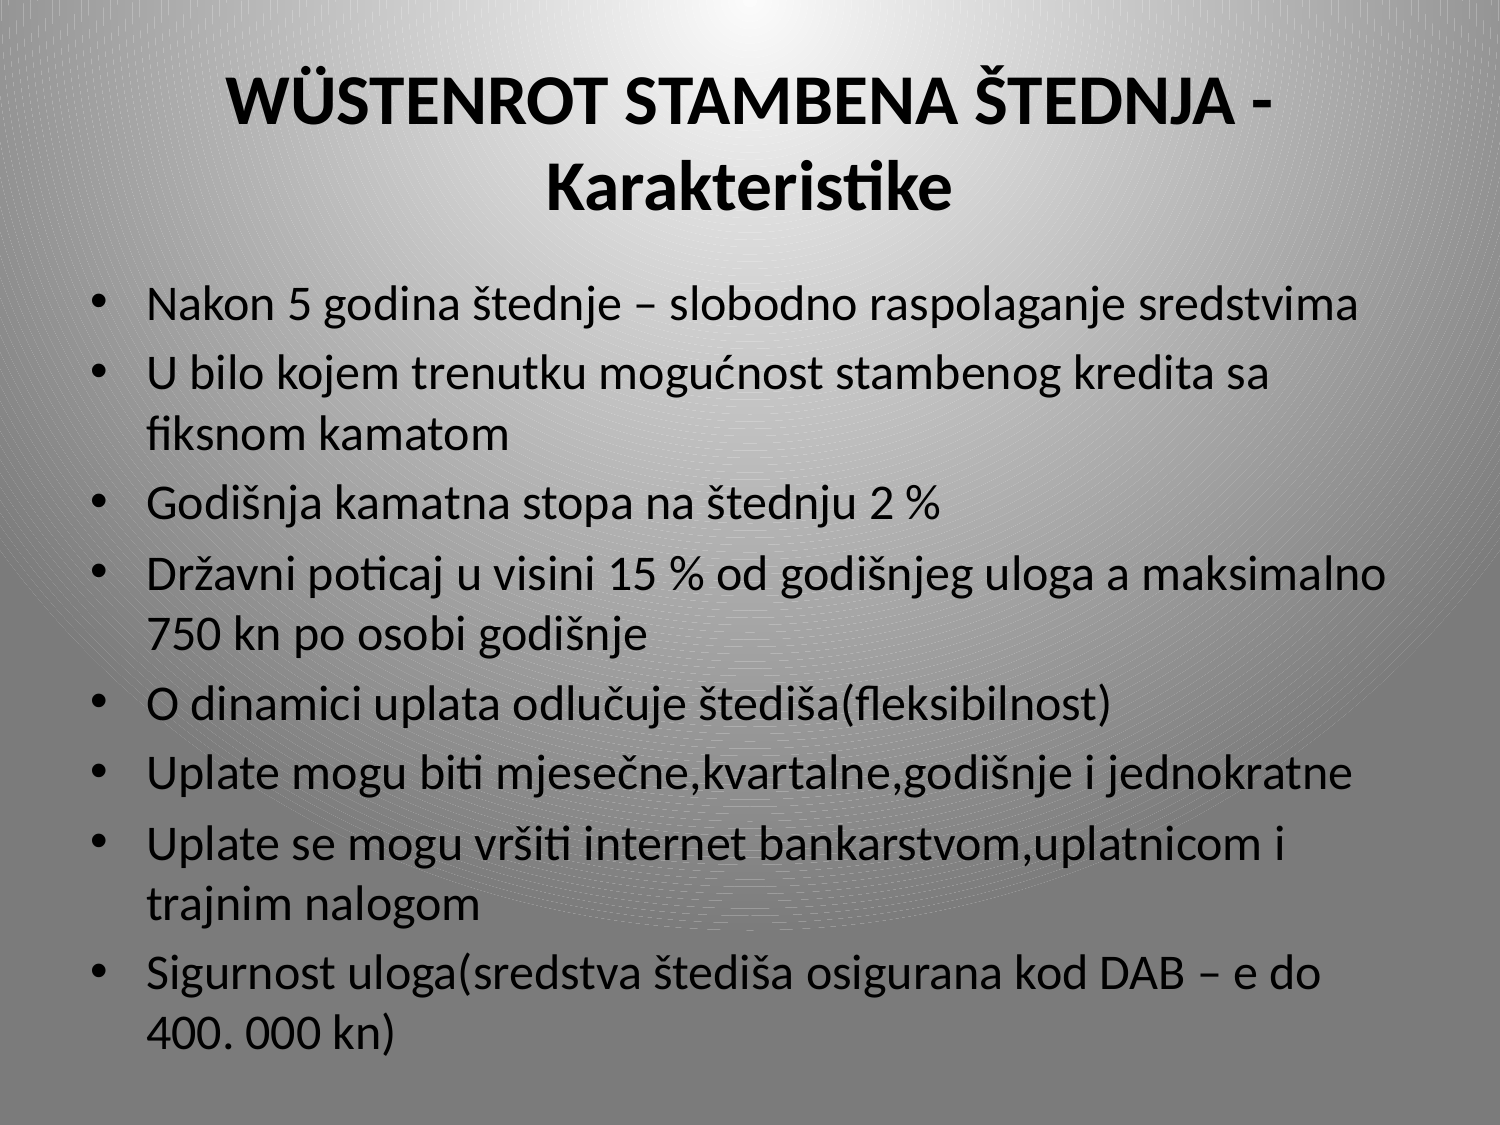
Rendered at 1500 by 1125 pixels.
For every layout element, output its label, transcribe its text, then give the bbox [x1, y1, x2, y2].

list Nakon 5 godina štednje – slobodno raspolaganje sredstvima U bilo kojem trenutku mogućnost stambenog kredita sa fiksnom kamatom Godišnja kamatna stopa na štednju 2 % Državni poticaj u visini 15 % od godišnjeg uloga a maksimalno 750 kn po osobi godišnje O dinamici uplata odlučuje štediša(fleksibilnost) Uplate mogu biti mjesečne,kvartalne,godišnje i jednokratne Uplate se mogu vršiti internet bankarstvom,uplatnicom i trajnim nalogom Sigurnost uloga(sredstva štediša osigurana kod DAB – e do 400. 000 kn) [75, 262, 1425, 1100]
title WÜSTENROT STAMBENA ŠTEDNJA - Karakteristike [75, 45, 1425, 233]
